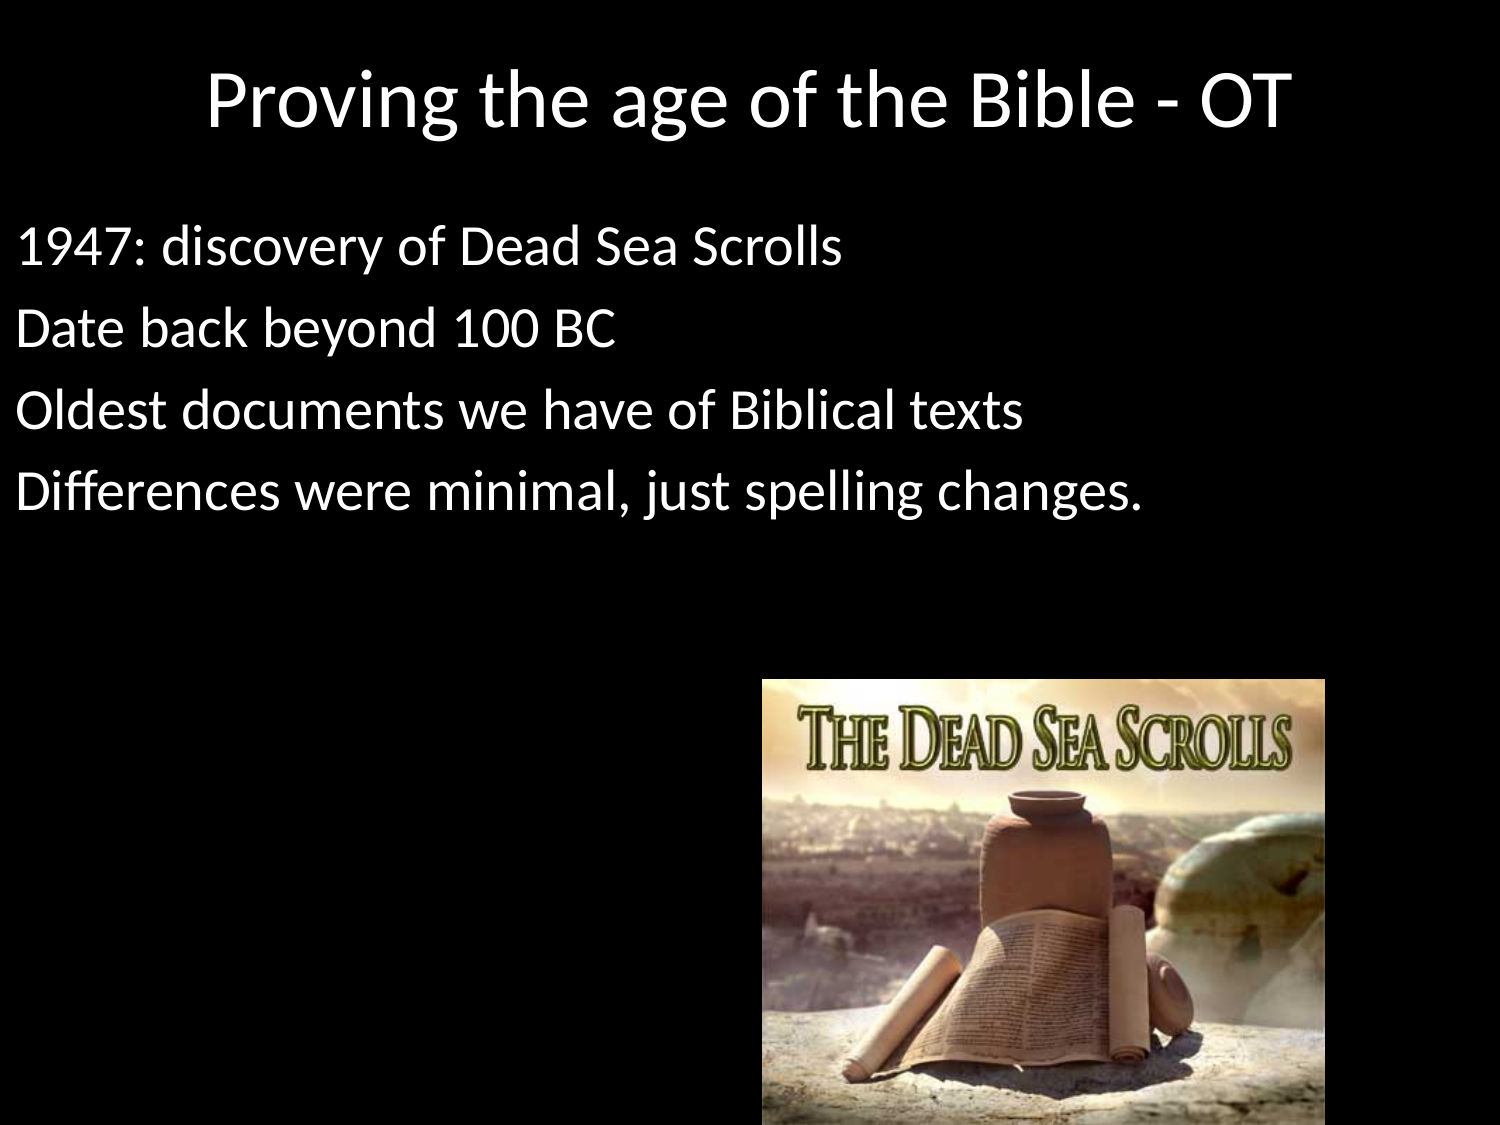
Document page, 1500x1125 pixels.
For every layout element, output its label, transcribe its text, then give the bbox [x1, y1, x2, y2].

picture [762, 679, 1325, 1125]
list 1947: discovery of Dead Sea Scrolls Date back beyond 100 BC Oldest documents we have of Biblical texts Differences were minimal, just spelling changes. [0, 200, 1500, 1125]
title Proving the age of the Bible - OT [0, 0, 1500, 188]
